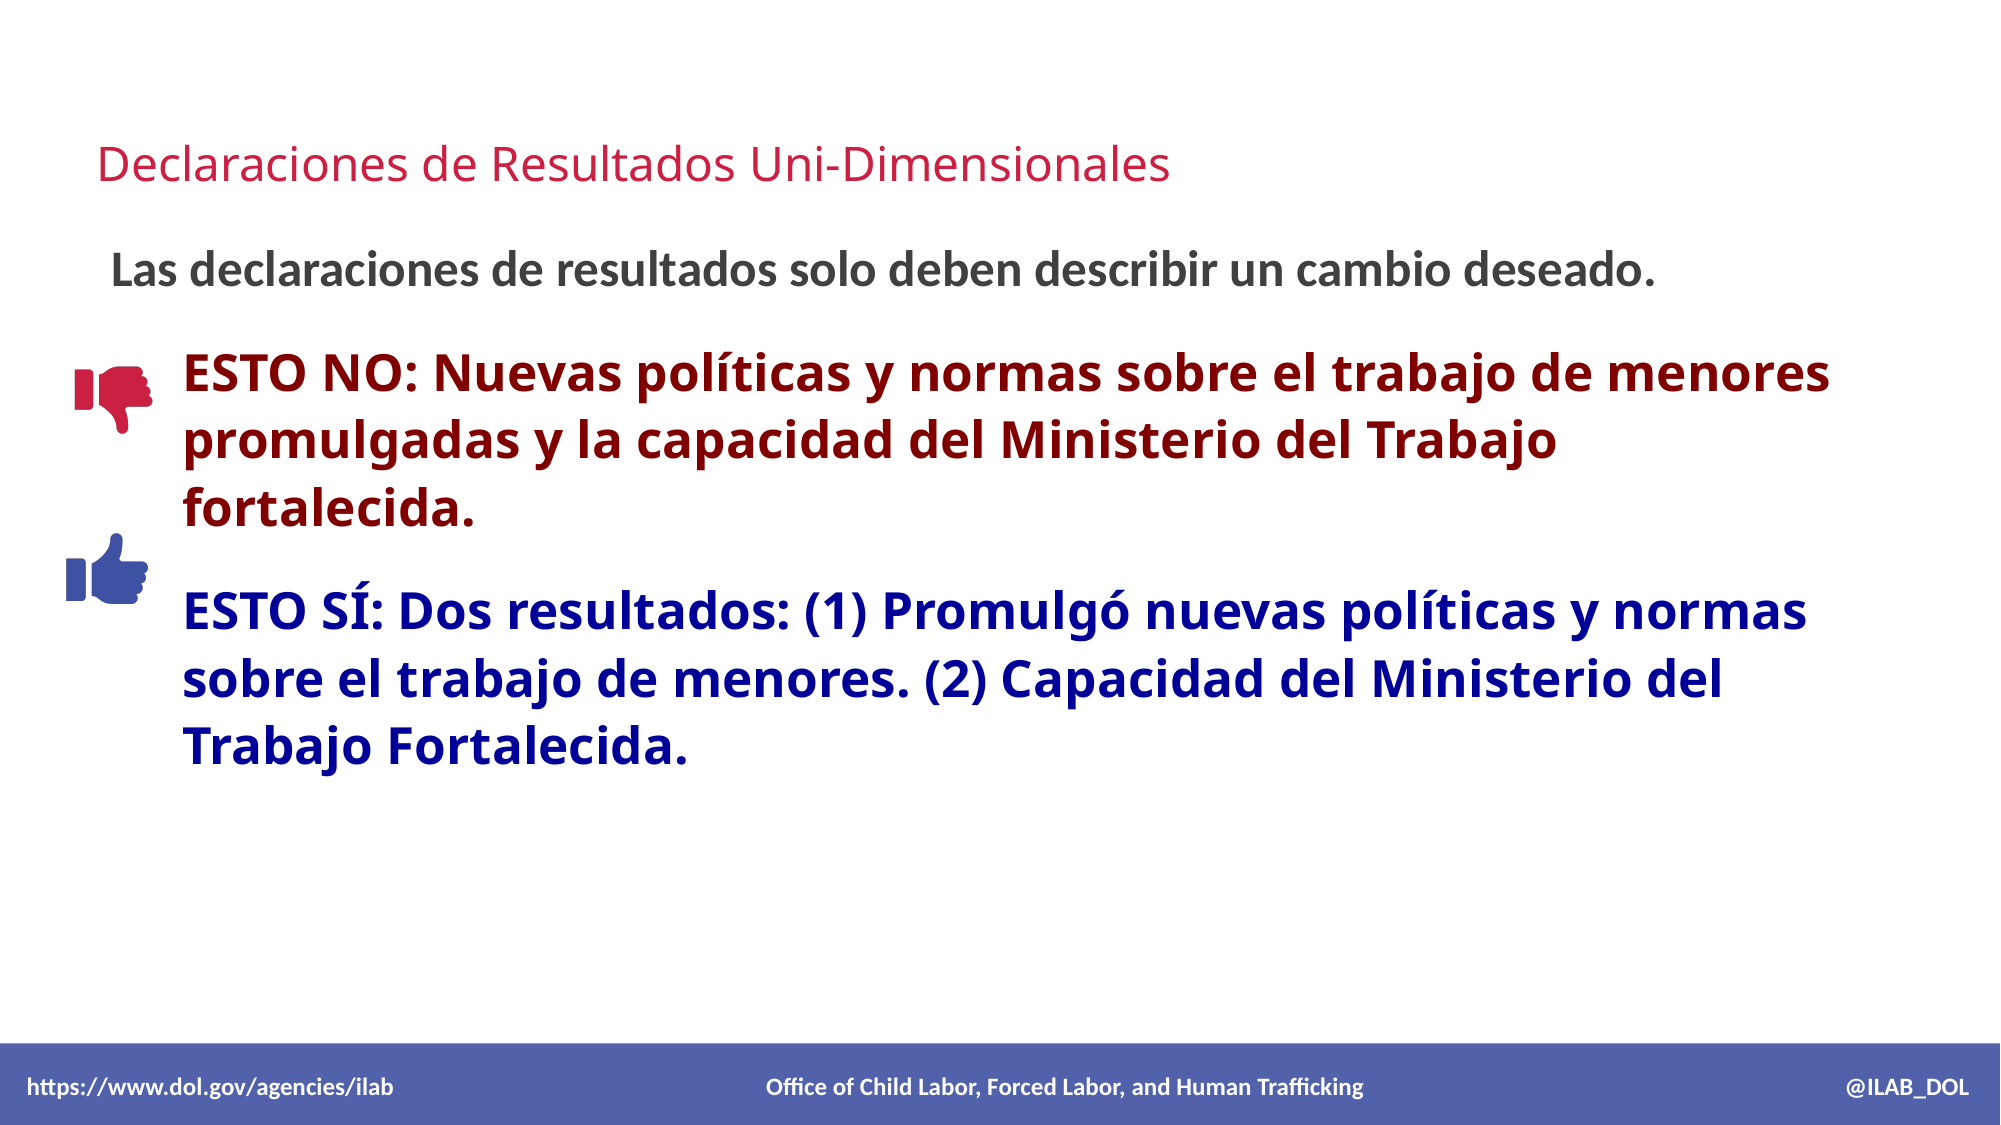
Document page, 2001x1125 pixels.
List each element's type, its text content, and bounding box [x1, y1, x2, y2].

title Declaraciones de Resultados Uni-Dimensionales [81, 132, 1807, 200]
picture [58, 520, 156, 617]
picture [67, 354, 160, 446]
footer https://www.dol.gov/agencies/ilab Office of Child Labor, Forced Labor, and Human Trafficking @ILAB_DOL [0, 1043, 2000, 1125]
list Las declaraciones de resultados solo deben describir un cambio deseado. ESTO NO: Nuevas políticas y normas sobre el trabajo de menores promulgadas y la capacidad del Ministerio del Trabajo fortalecida. ESTO SÍ: Dos resultados: (1) Promulgó nuevas políticas y normas sobre el trabajo de menores. (2) Capacidad del Ministerio del Trabajo Fortalecida. [95, 234, 1868, 784]
